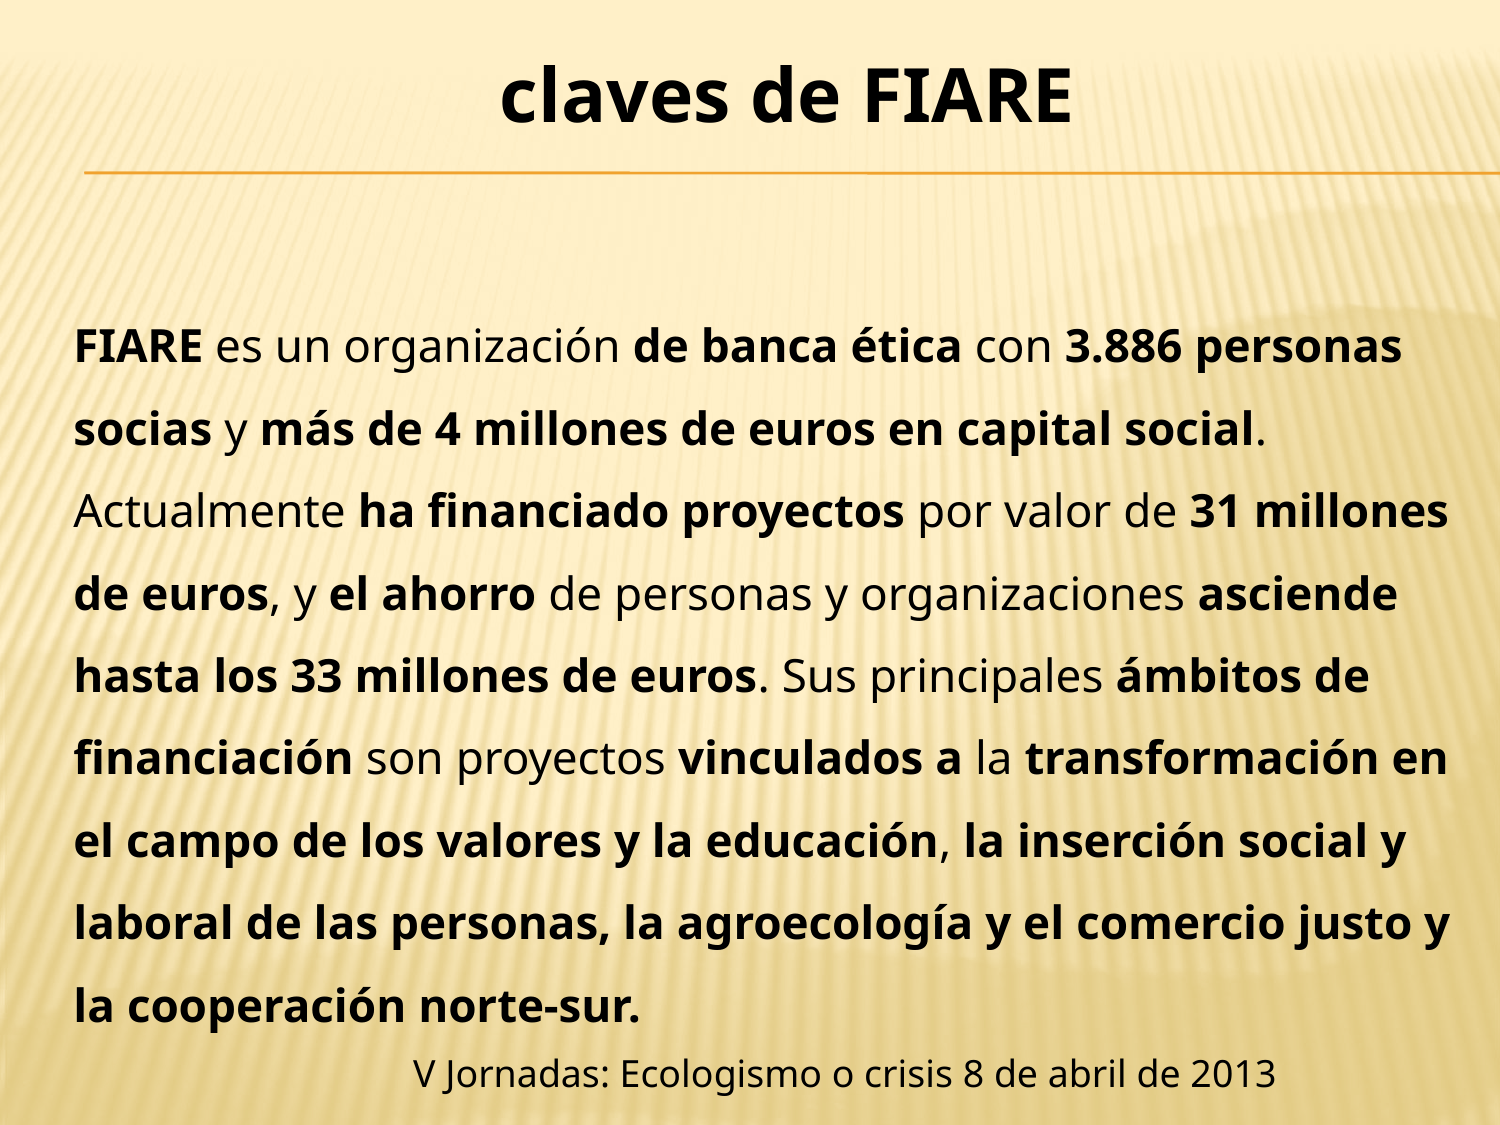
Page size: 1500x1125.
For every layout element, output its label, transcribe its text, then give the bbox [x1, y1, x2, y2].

text_box V Jornadas: Ecologismo o crisis 8 de abril de 2013 [398, 1042, 1465, 1103]
text_box FIARE es un organización de banca ética con 3.886 personas socias y más de 4 millones de euros en capital social. Actualmente ha financiado proyectos por valor de 31 millones de euros, y el ahorro de personas y organizaciones asciende hasta los 33 millones de euros. Sus principales ámbitos de financiación son proyectos vinculados a la transformación en el campo de los valores y la educación, la inserción social y laboral de las personas, la agroecología y el comercio justo y la cooperación norte-sur. [58, 282, 1477, 1039]
title claves de FIARE [75, 23, 1500, 161]
